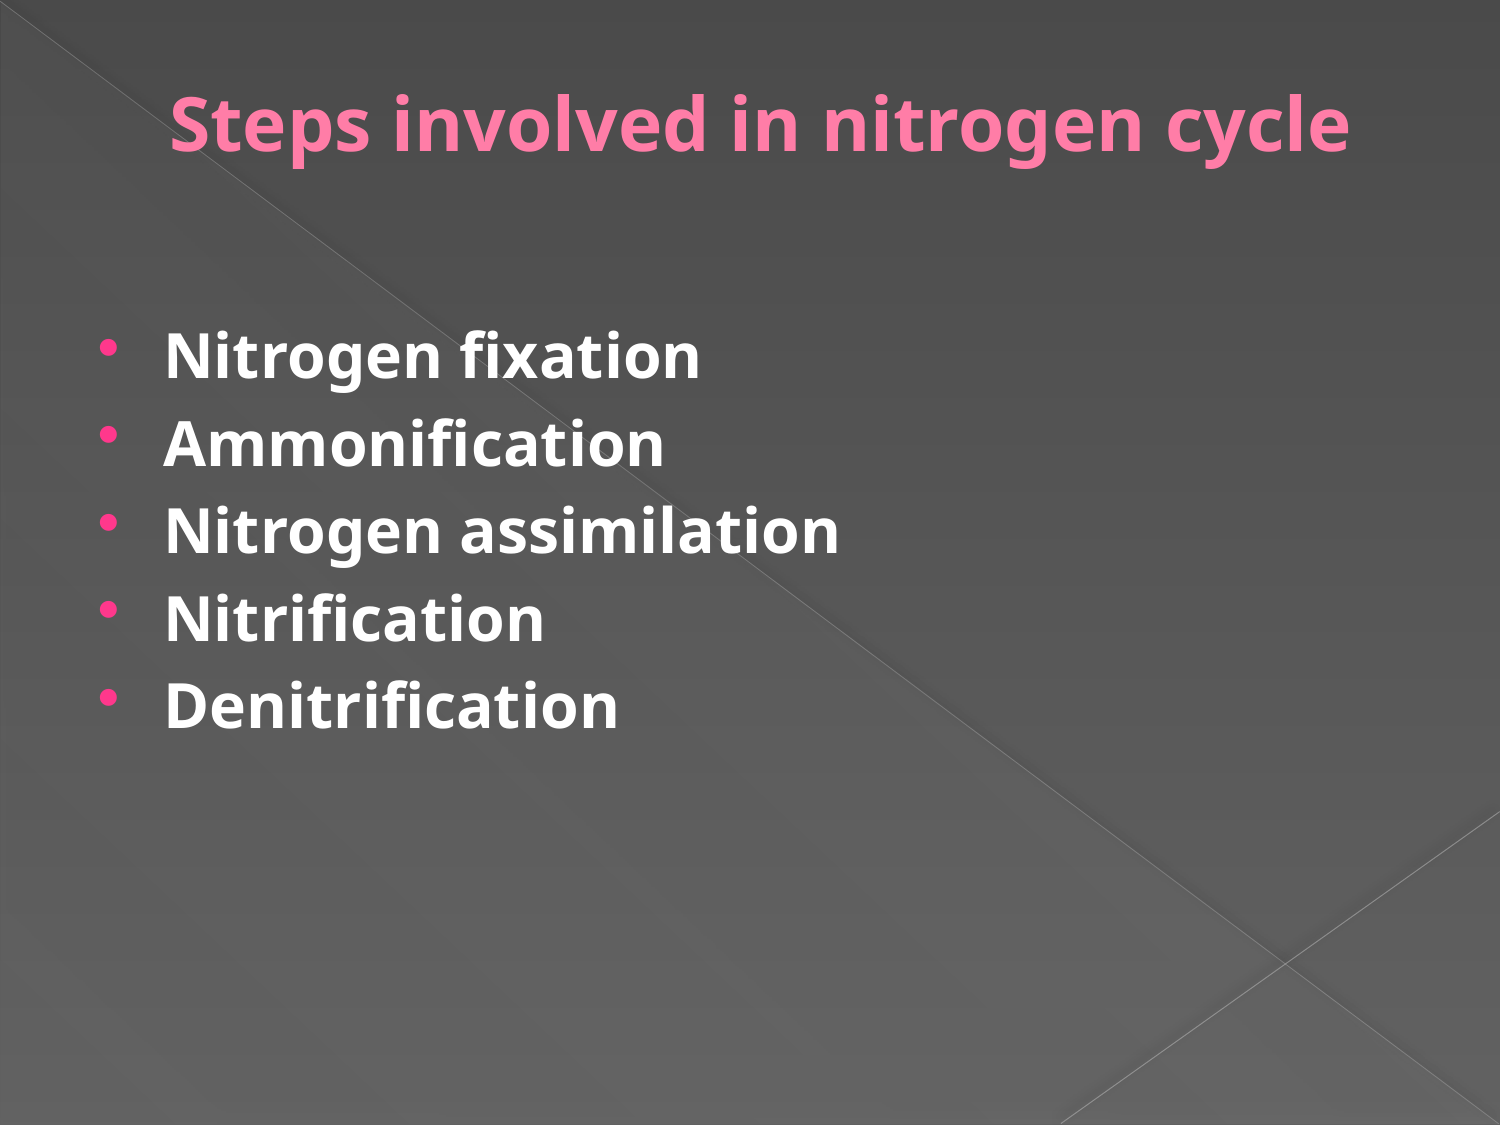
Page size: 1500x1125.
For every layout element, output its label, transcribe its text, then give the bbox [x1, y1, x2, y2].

title Steps involved in nitrogen cycle [75, 43, 1425, 200]
list Nitrogen fixation Ammonification Nitrogen assimilation Nitrification Denitrification [75, 308, 1425, 1059]
